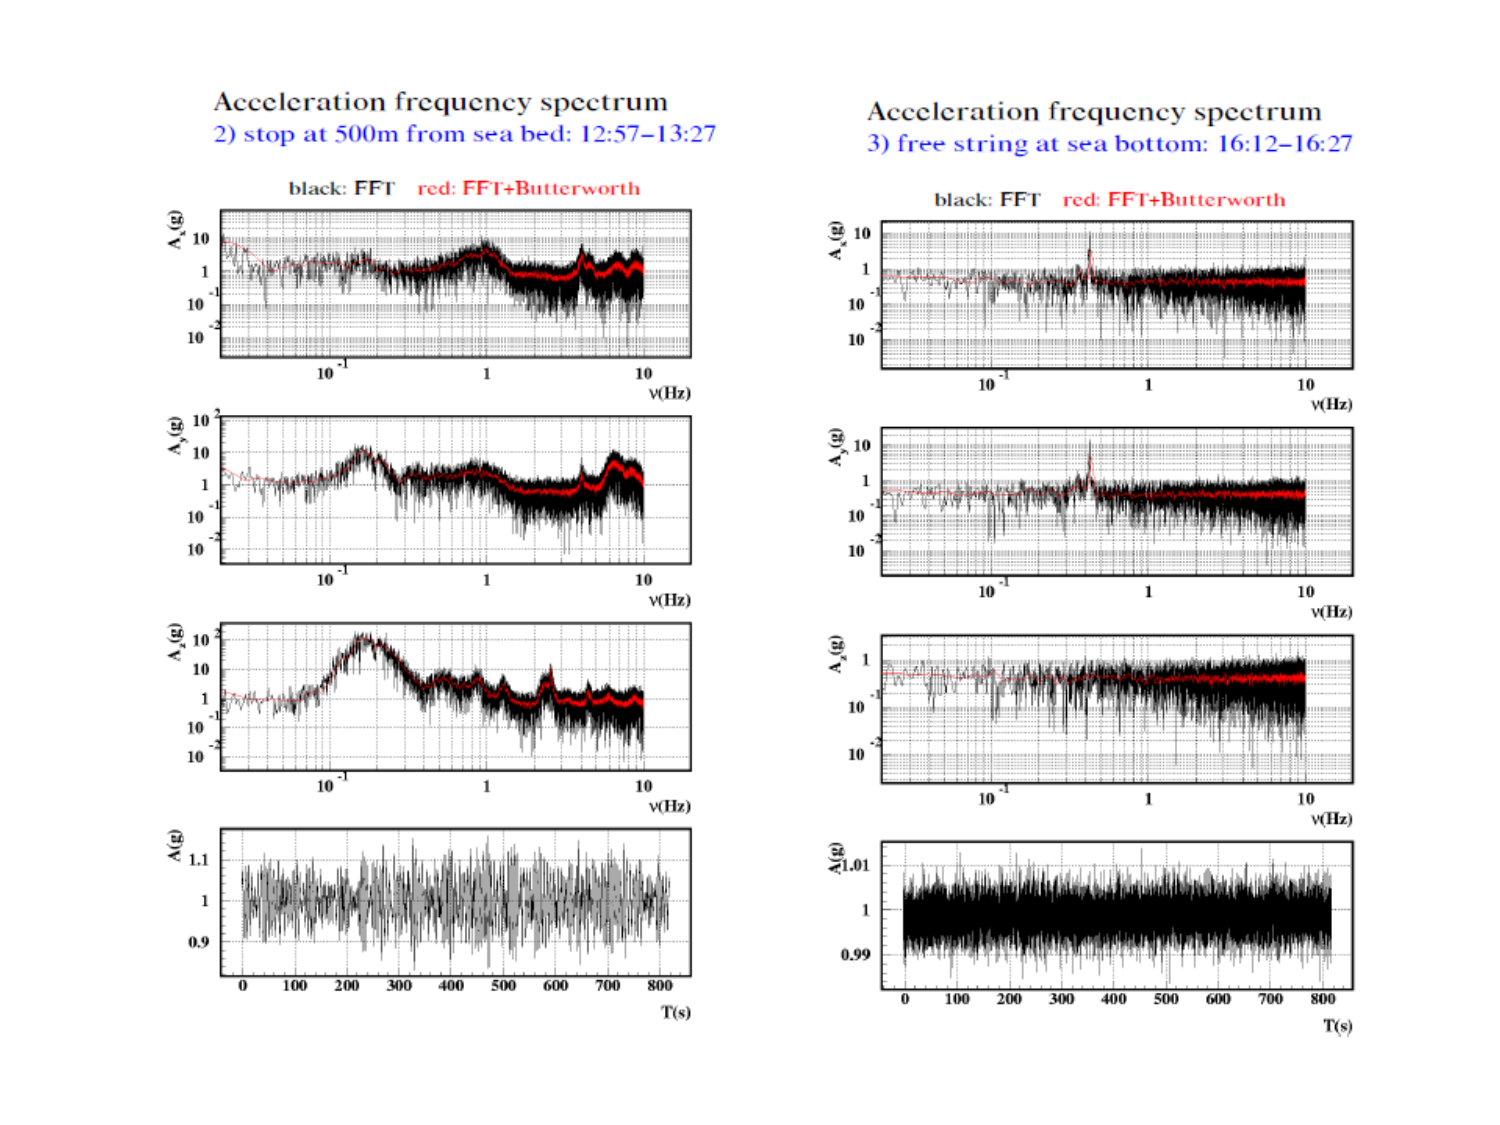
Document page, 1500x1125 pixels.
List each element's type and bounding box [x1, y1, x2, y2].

picture [155, 84, 751, 1038]
picture [796, 89, 1407, 1042]
